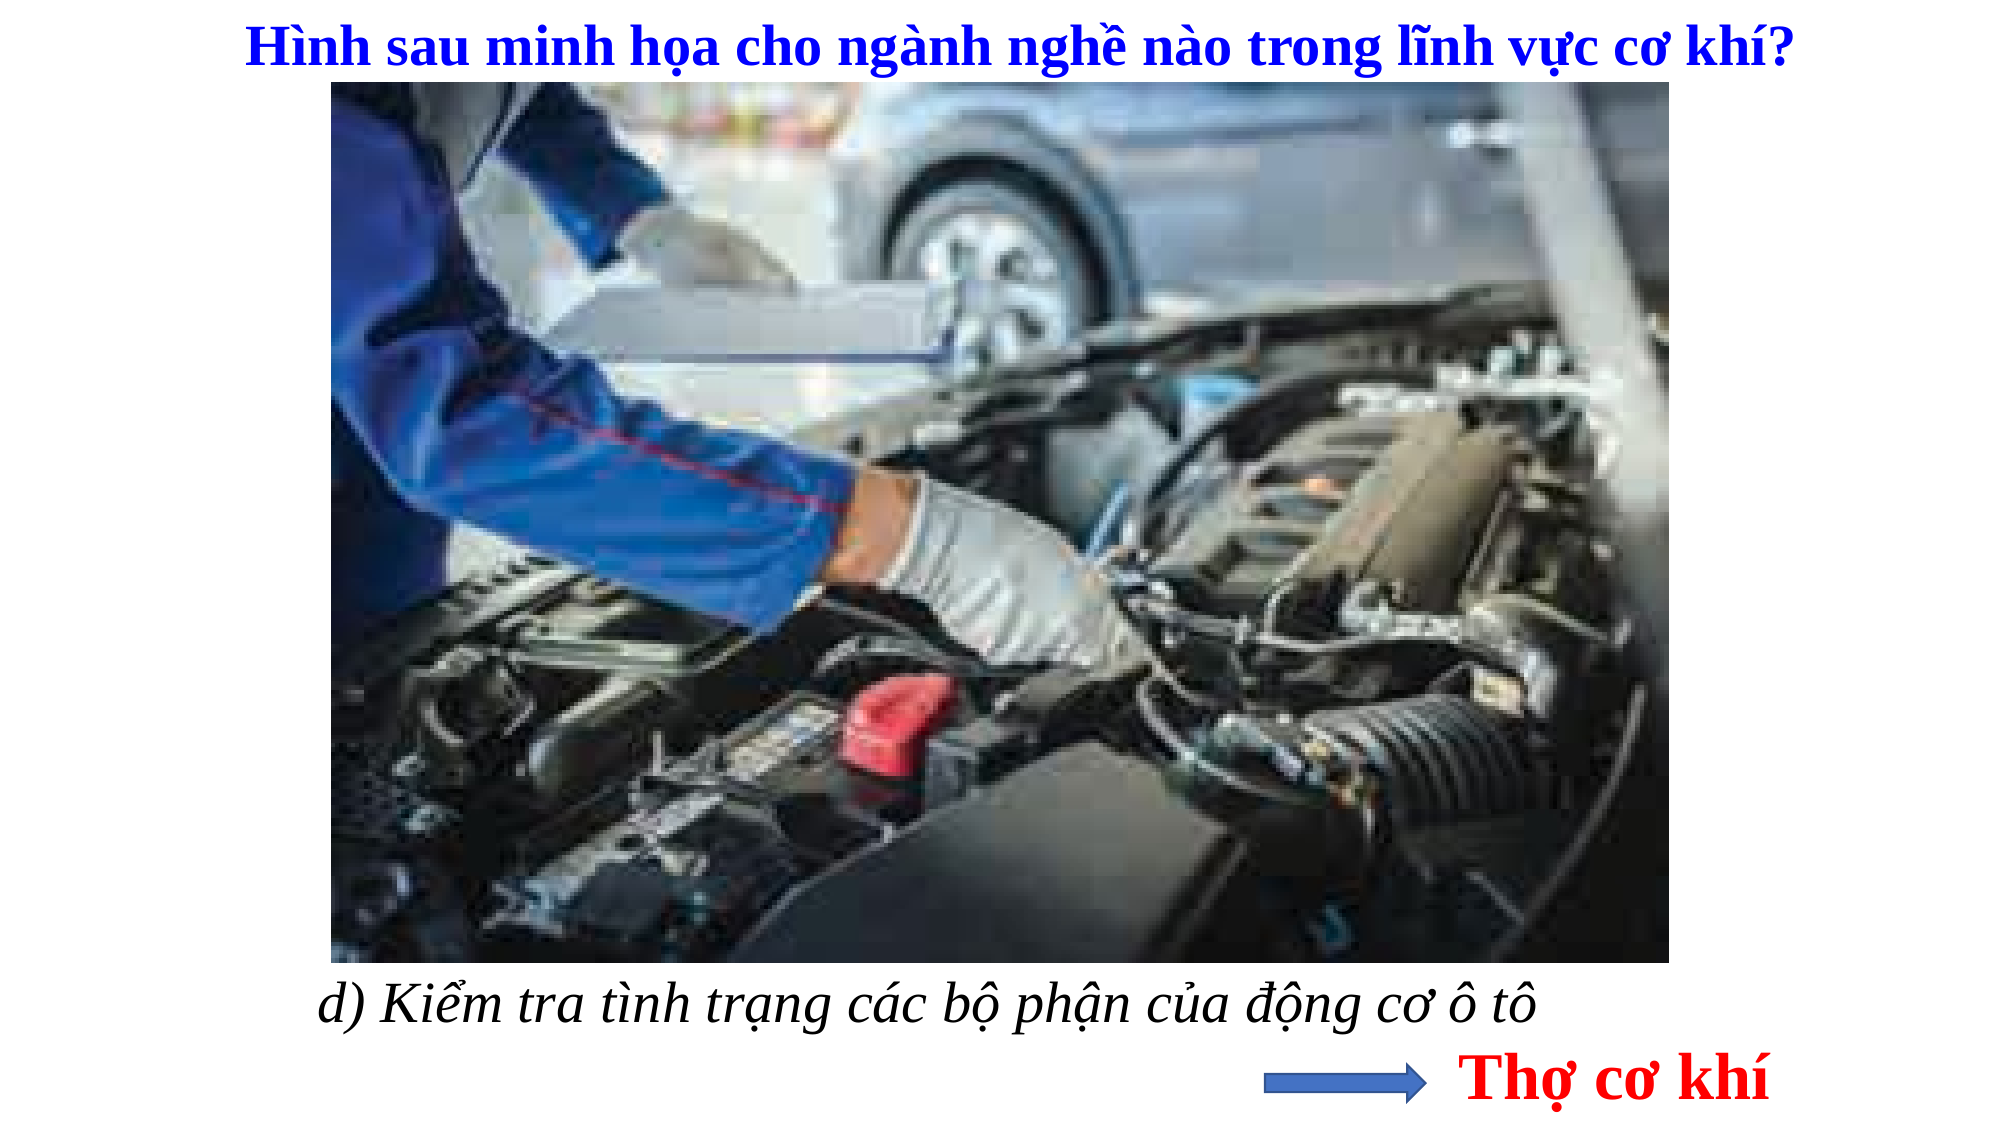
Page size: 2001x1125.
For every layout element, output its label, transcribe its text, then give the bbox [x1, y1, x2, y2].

text_box [1263, 1062, 1427, 1104]
text_box Thợ cơ khí [1427, 1025, 2000, 1120]
picture [331, 82, 1669, 963]
text_box d) Kiểm tra tình trạng các bộ phận của động cơ ô tô [302, 956, 1750, 1042]
text_box Hình sau minh họa cho ngành nghề nào trong lĩnh vực cơ khí? [216, 0, 2000, 85]
